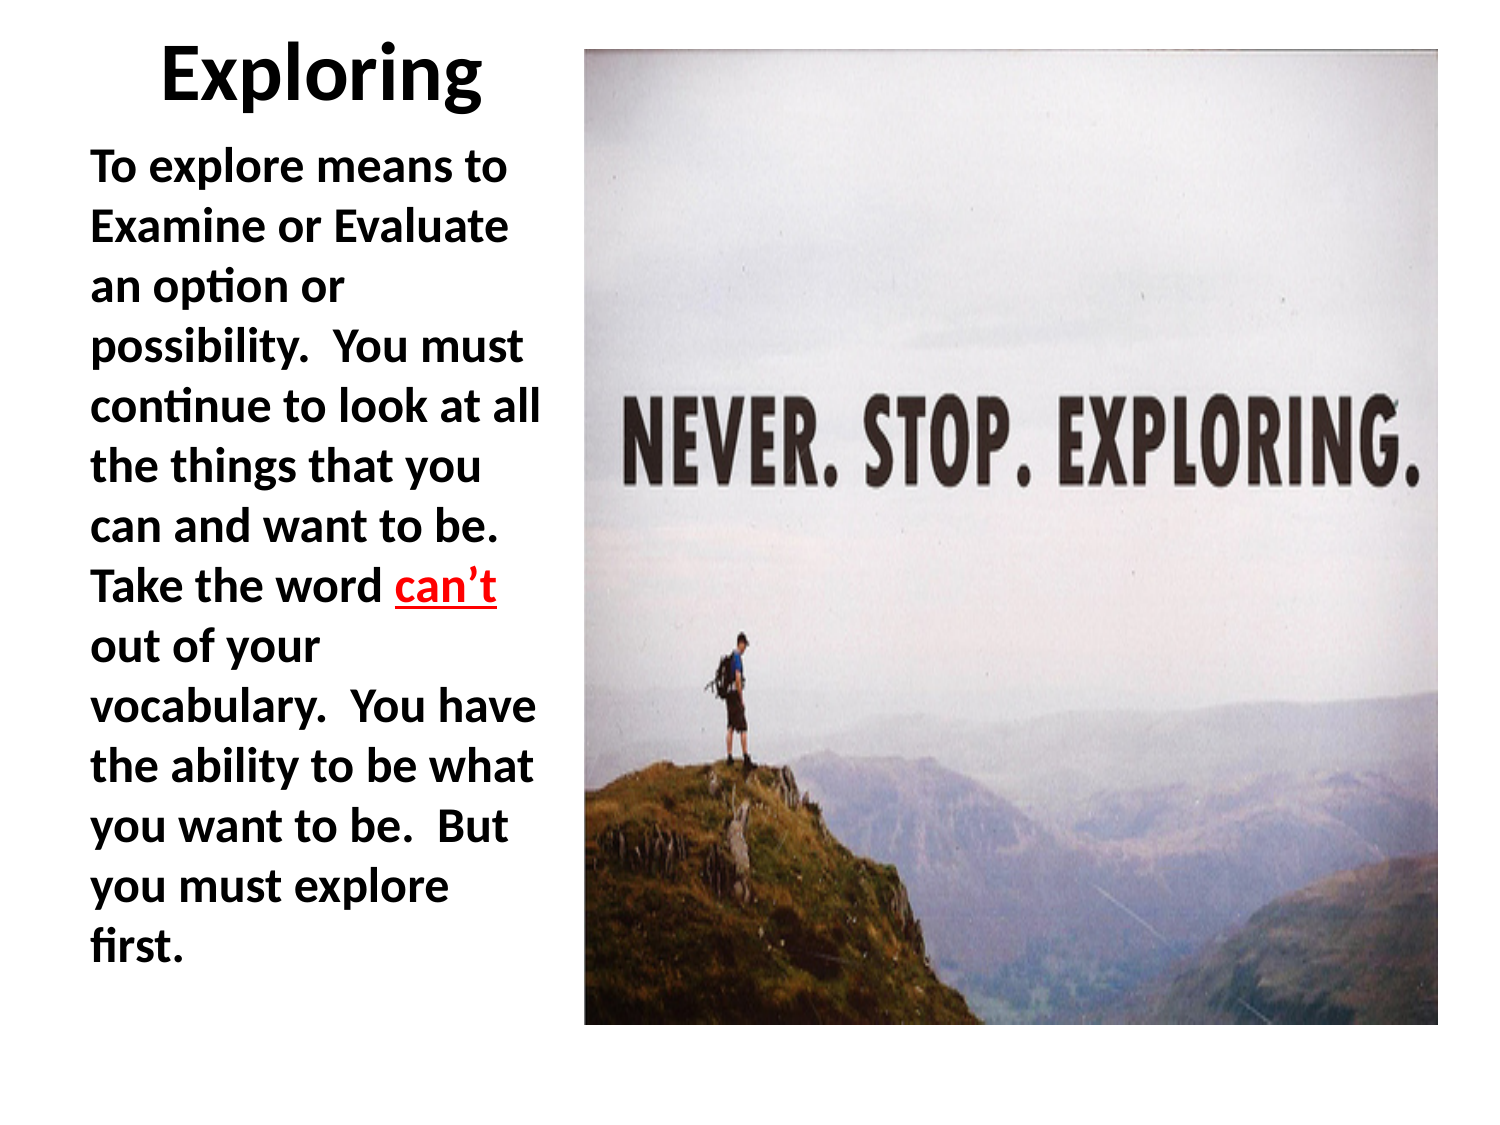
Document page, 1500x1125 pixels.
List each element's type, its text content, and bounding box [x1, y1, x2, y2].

list To explore means to Examine or Evaluate an option or possibility. You must continue to look at all the things that you can and want to be. Take the word can’t out of your vocabulary. You have the ability to be what you want to be. But you must explore first. [75, 125, 569, 1005]
picture [584, 49, 1438, 1026]
title Exploring [75, 44, 569, 125]
